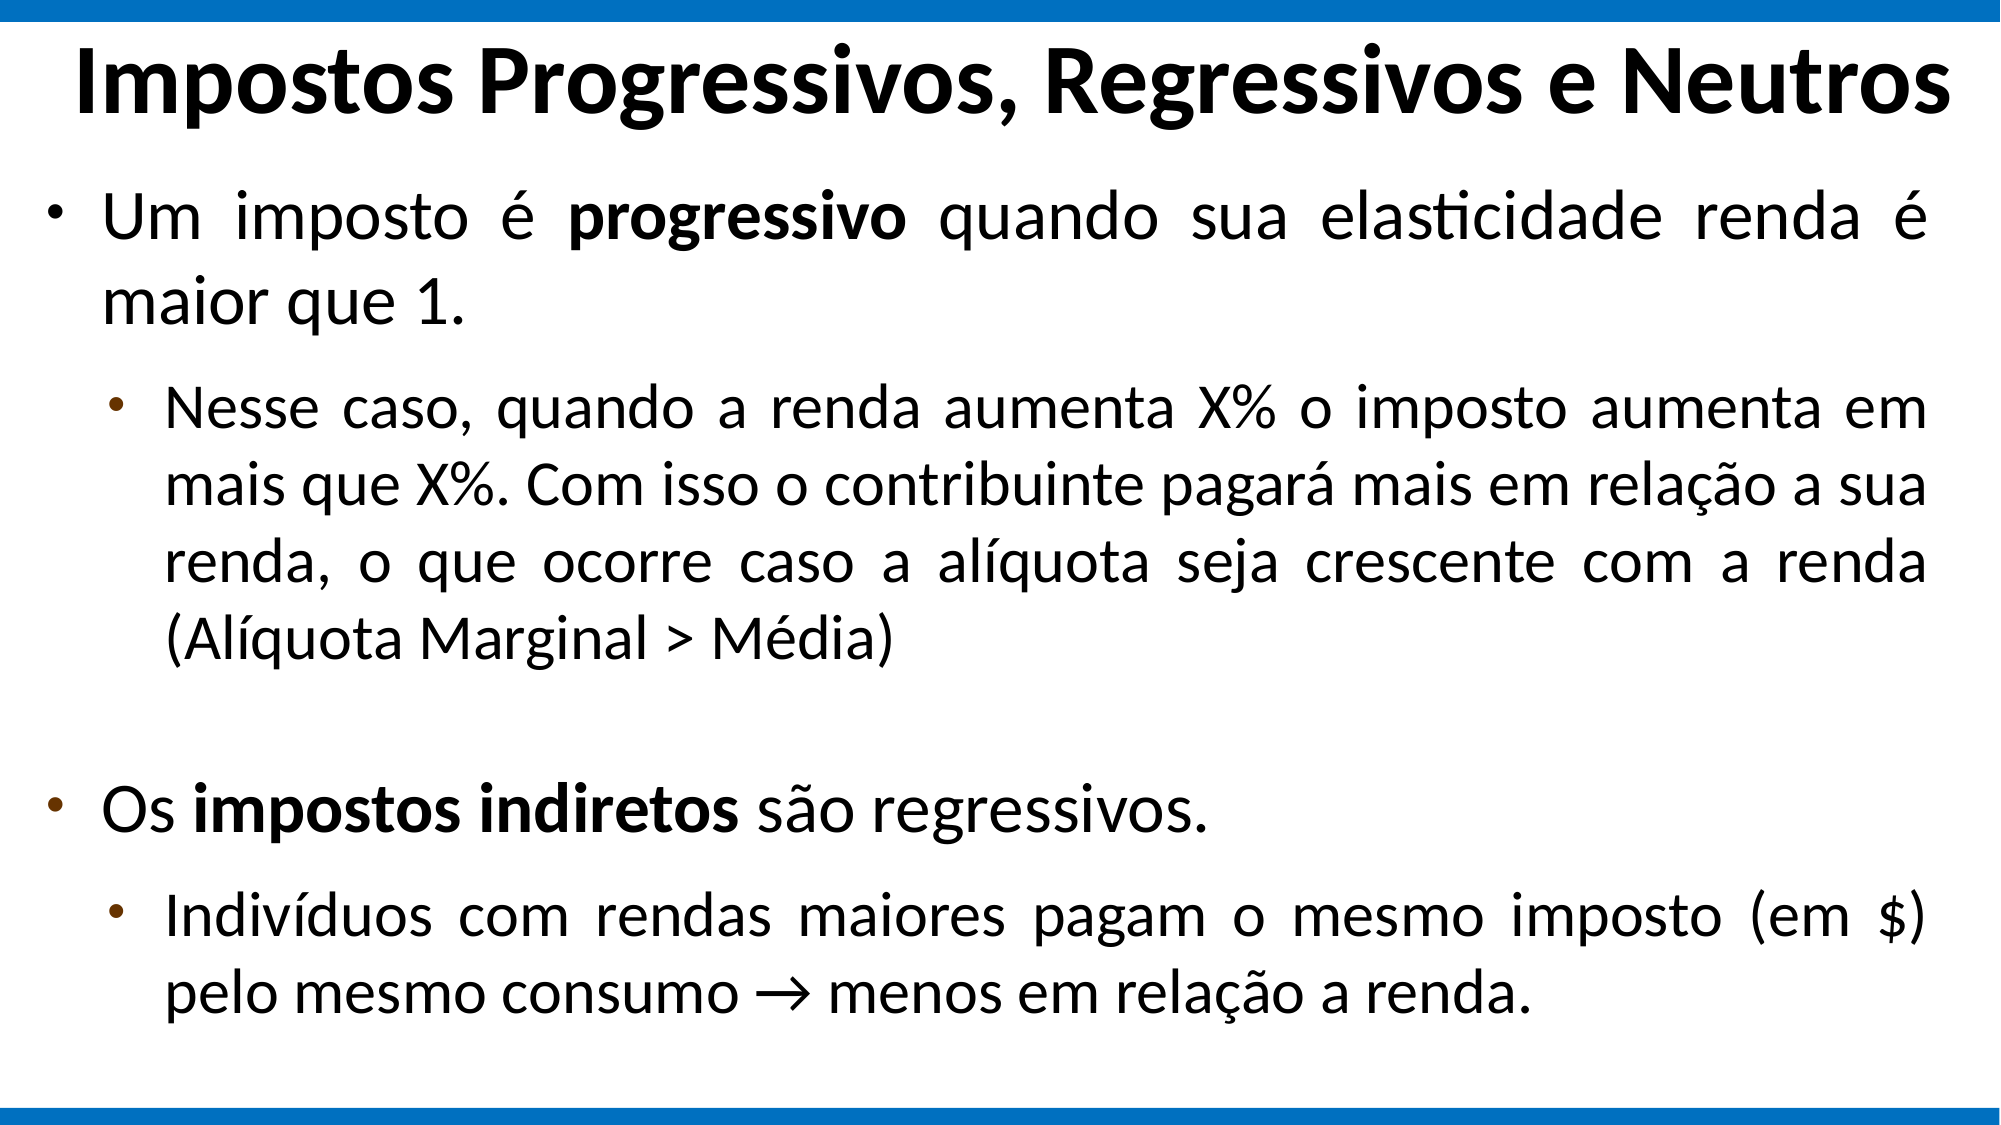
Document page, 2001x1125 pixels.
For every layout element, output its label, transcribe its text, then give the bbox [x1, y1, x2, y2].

list Um imposto é progressivo quando sua elasticidade renda é maior que 1. Nesse caso, quando a renda aumenta X% o imposto aumenta em mais que X%. Com isso o contribuinte pagará mais em relação a sua renda, o que ocorre caso a alíquota seja crescente com a renda (Alíquota Marginal > Média) Os impostos indiretos são regressivos. Indivíduos com rendas maiores pagam o mesmo imposto (em $) pelo mesmo consumo → menos em relação a renda. [30, 160, 1946, 1036]
title Impostos Progressivos, Regressivos e Neutros [58, 0, 2000, 142]
